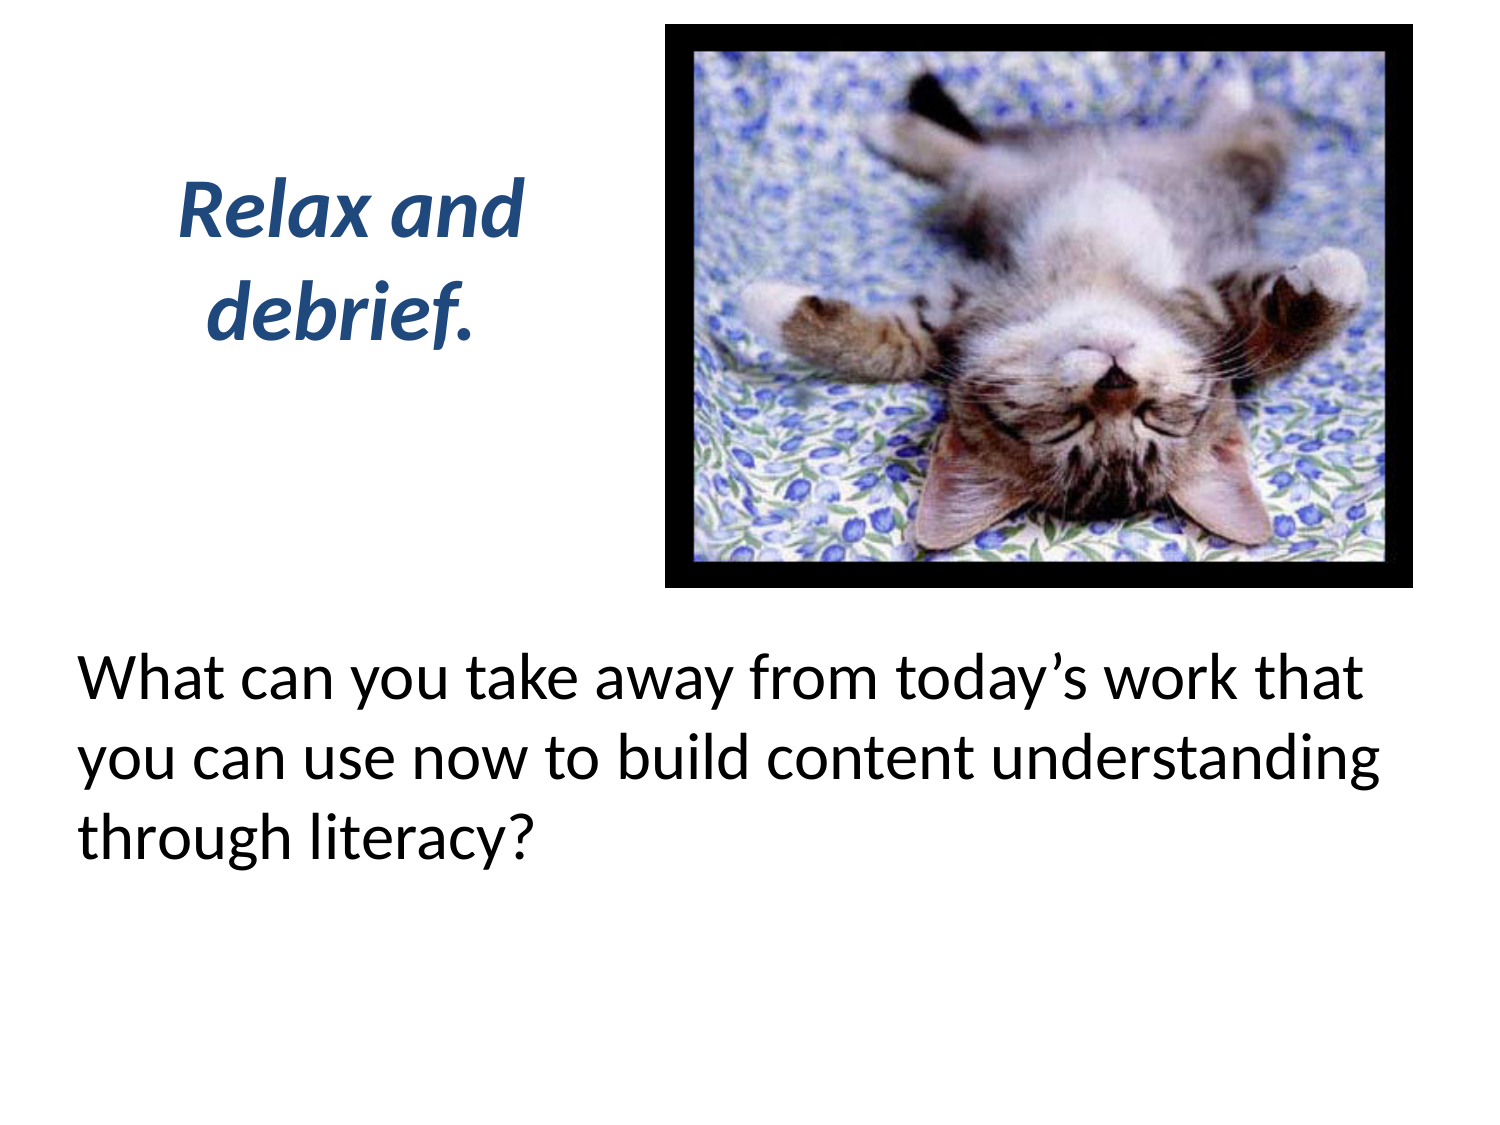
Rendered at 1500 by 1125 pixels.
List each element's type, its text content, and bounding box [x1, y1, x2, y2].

picture [665, 24, 1413, 588]
list What can you take away from today’s work that you can use now to build content understanding through literacy? [62, 624, 1413, 963]
title Relax and debrief. [99, 143, 604, 469]
